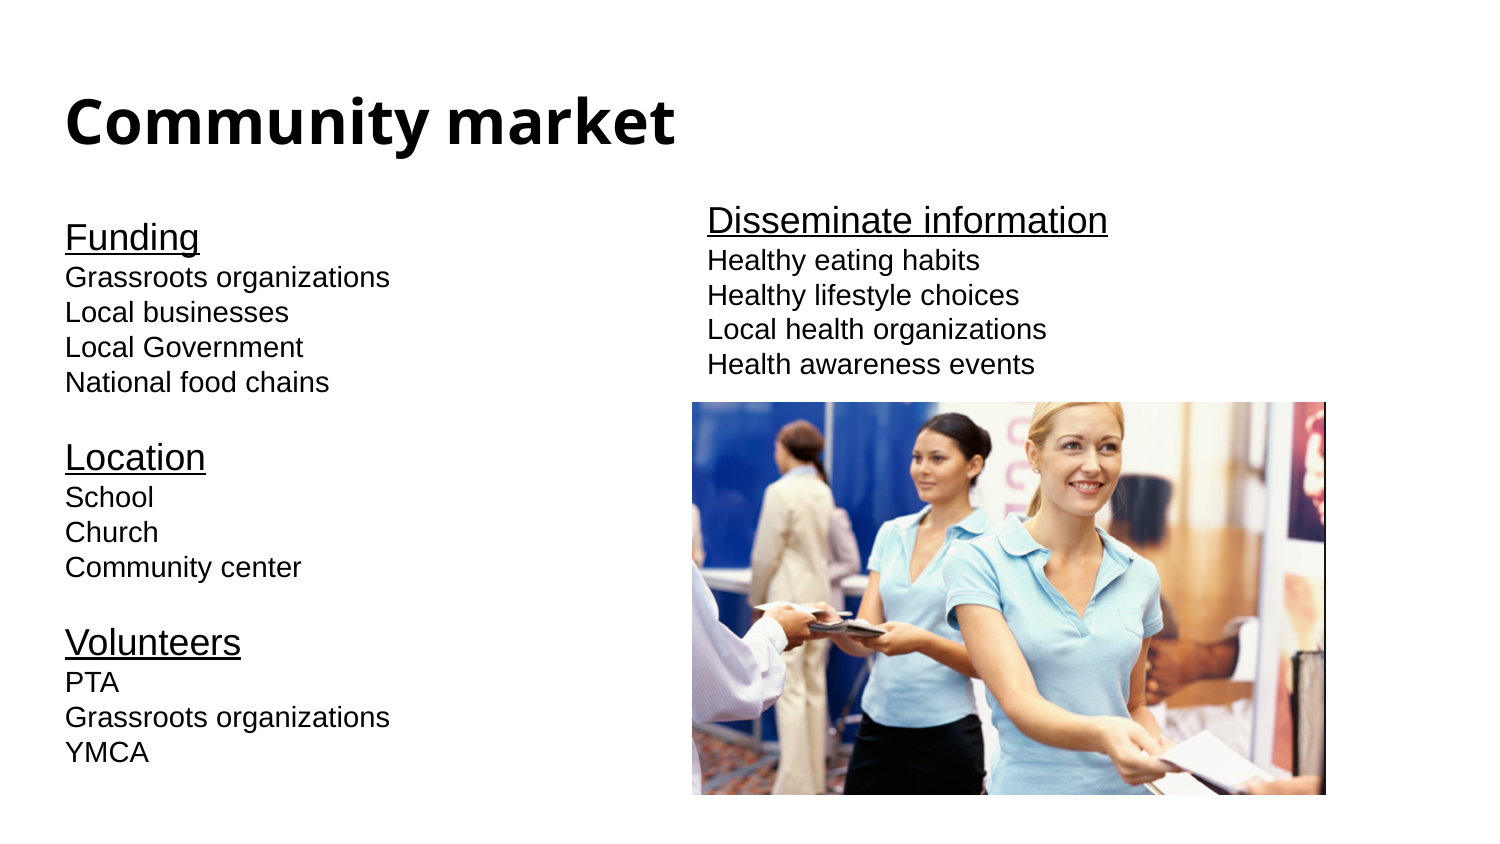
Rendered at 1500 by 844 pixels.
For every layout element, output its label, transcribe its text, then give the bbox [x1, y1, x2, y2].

text_box Disseminate information Healthy eating habits Healthy lifestyle choices Local health organizations Health awareness events [692, 180, 1241, 400]
text_box Funding Grassroots organizations Local businesses Local Government National food chains Location School Church Community center Volunteers PTA Grassroots organizations YMCA [49, 198, 611, 795]
title Community market [49, 67, 1448, 173]
picture [691, 402, 1327, 795]
